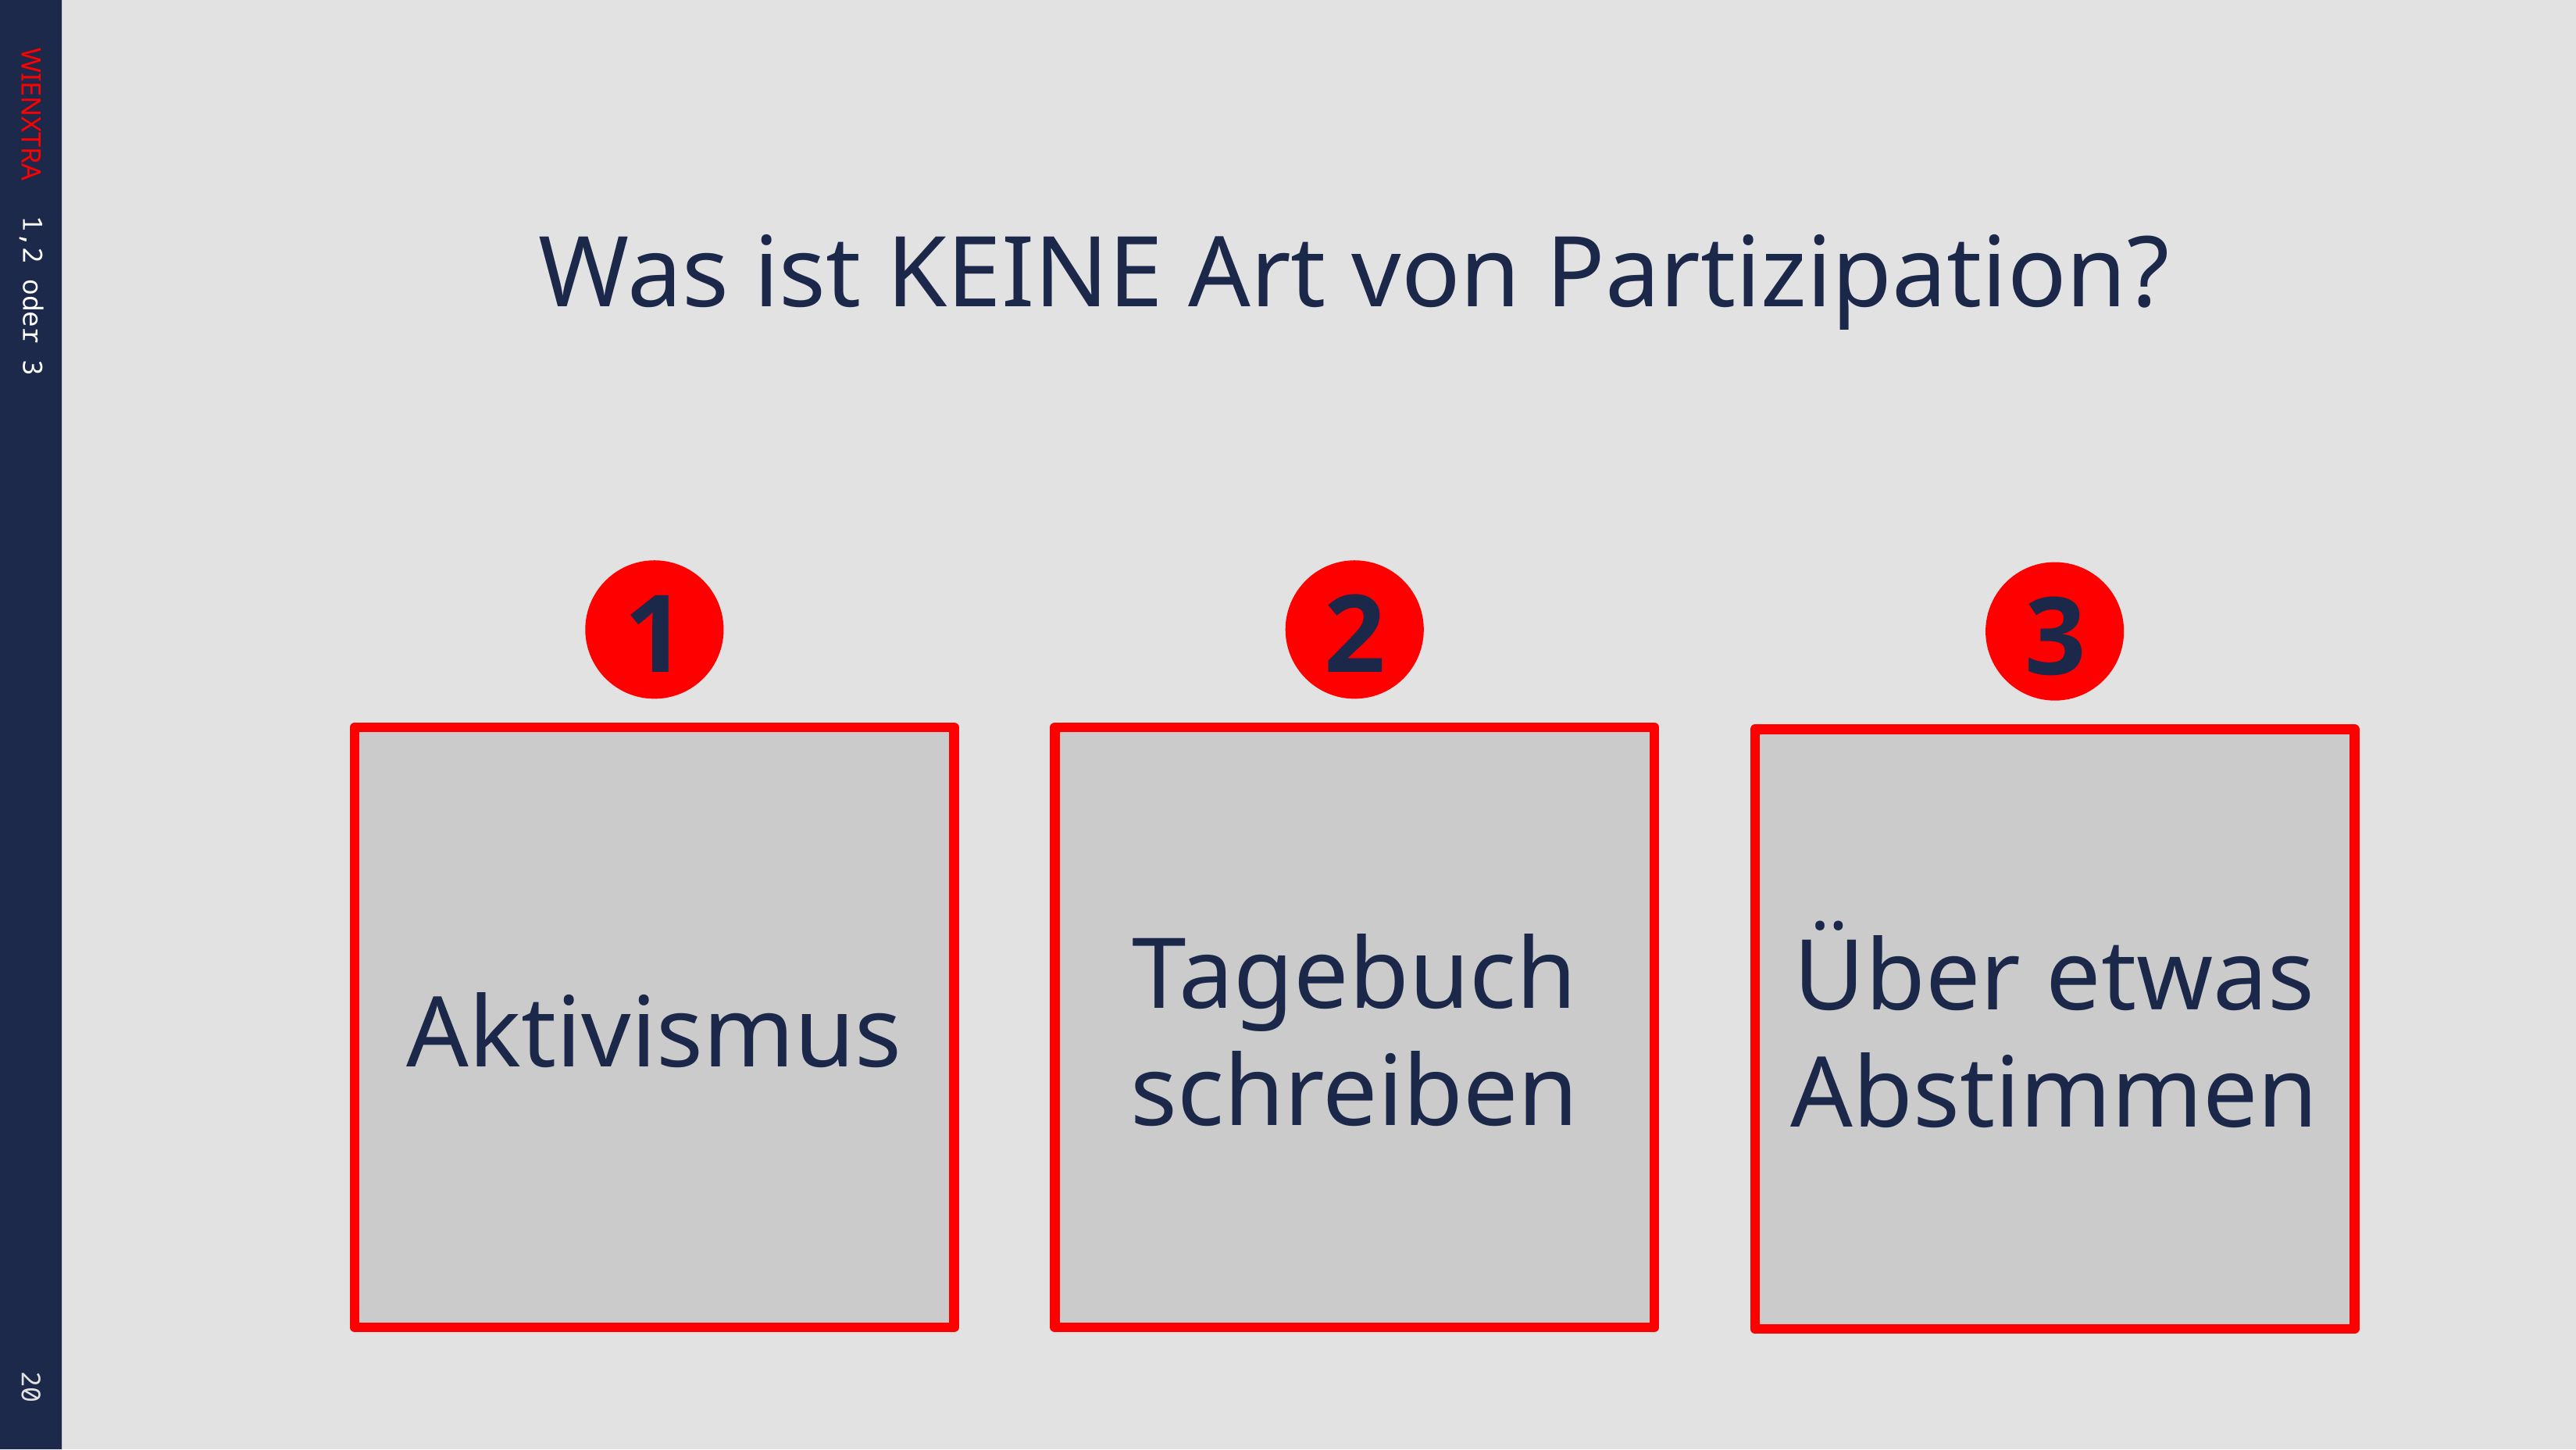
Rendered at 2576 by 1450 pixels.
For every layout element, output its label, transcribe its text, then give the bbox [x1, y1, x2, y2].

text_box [354, 558, 2355, 1330]
list Was ist KEINE Art von Partizipation? [365, 203, 2344, 308]
footer 1,2 oder 3 [15, 204, 48, 1074]
